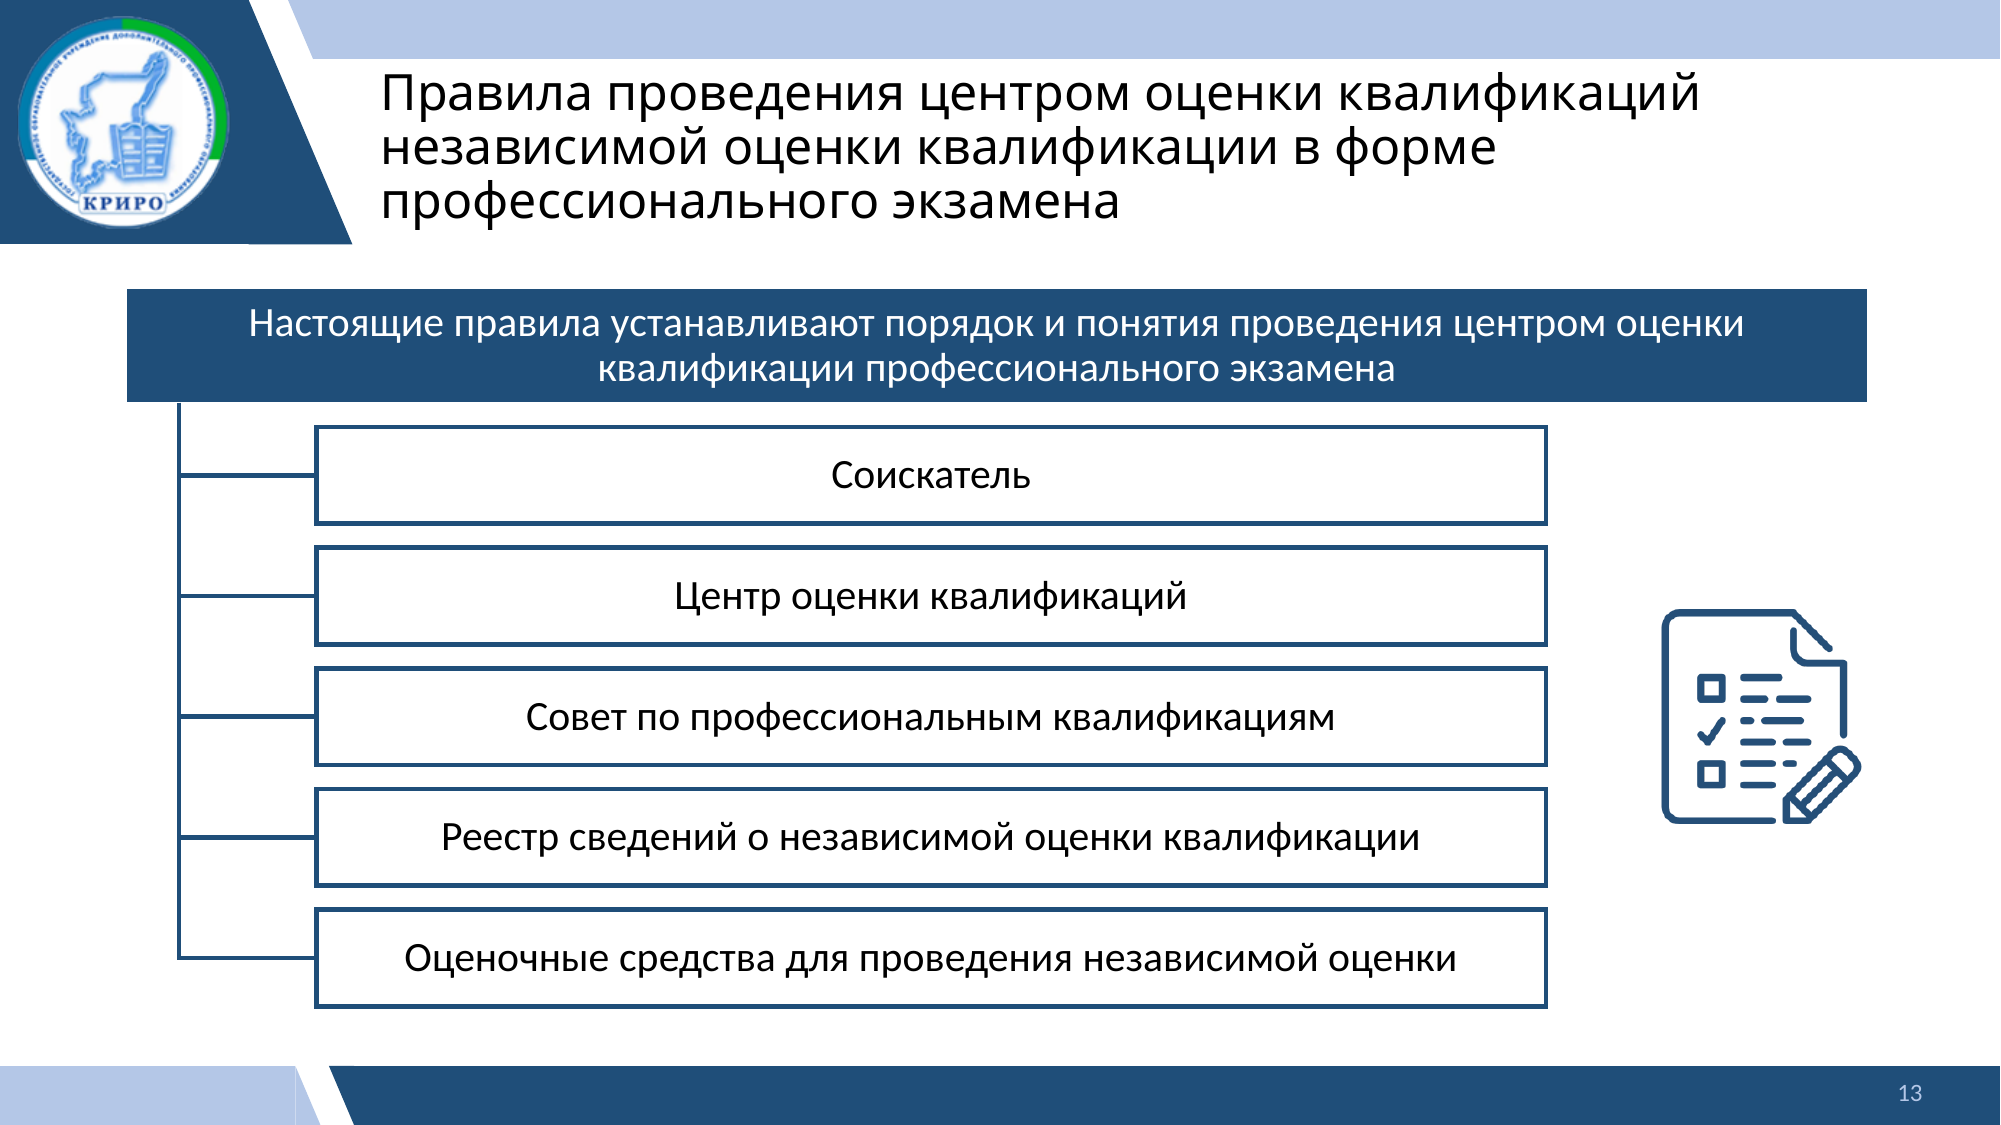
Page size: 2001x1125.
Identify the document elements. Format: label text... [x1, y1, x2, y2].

picture [16, 16, 239, 229]
title Правила проведения центром оценки квалификаций независимой оценки квалификации в форме профессионального экзамена [365, 75, 1868, 222]
text_box Настоящие правила устанавливают порядок и понятия проведения центром оценки квалификации профессионального экзамена [125, 286, 1869, 404]
picture [1654, 609, 1868, 824]
text_box Соискатель [315, 426, 1547, 525]
text_box [178, 402, 315, 959]
text_box Центр оценки квалификаций [315, 547, 1547, 645]
text_box Оценочные средства для проведения независимой оценки [315, 909, 1547, 1007]
text_box [181, 407, 315, 718]
text_box [180, 403, 315, 476]
text_box Совет по профессиональным квалификациям [315, 667, 1547, 766]
text_box [180, 404, 315, 597]
text_box [183, 415, 315, 838]
slide_number 13 [1487, 1061, 1938, 1122]
text_box Реестр сведений о независимой оценки квалификации [315, 788, 1547, 887]
